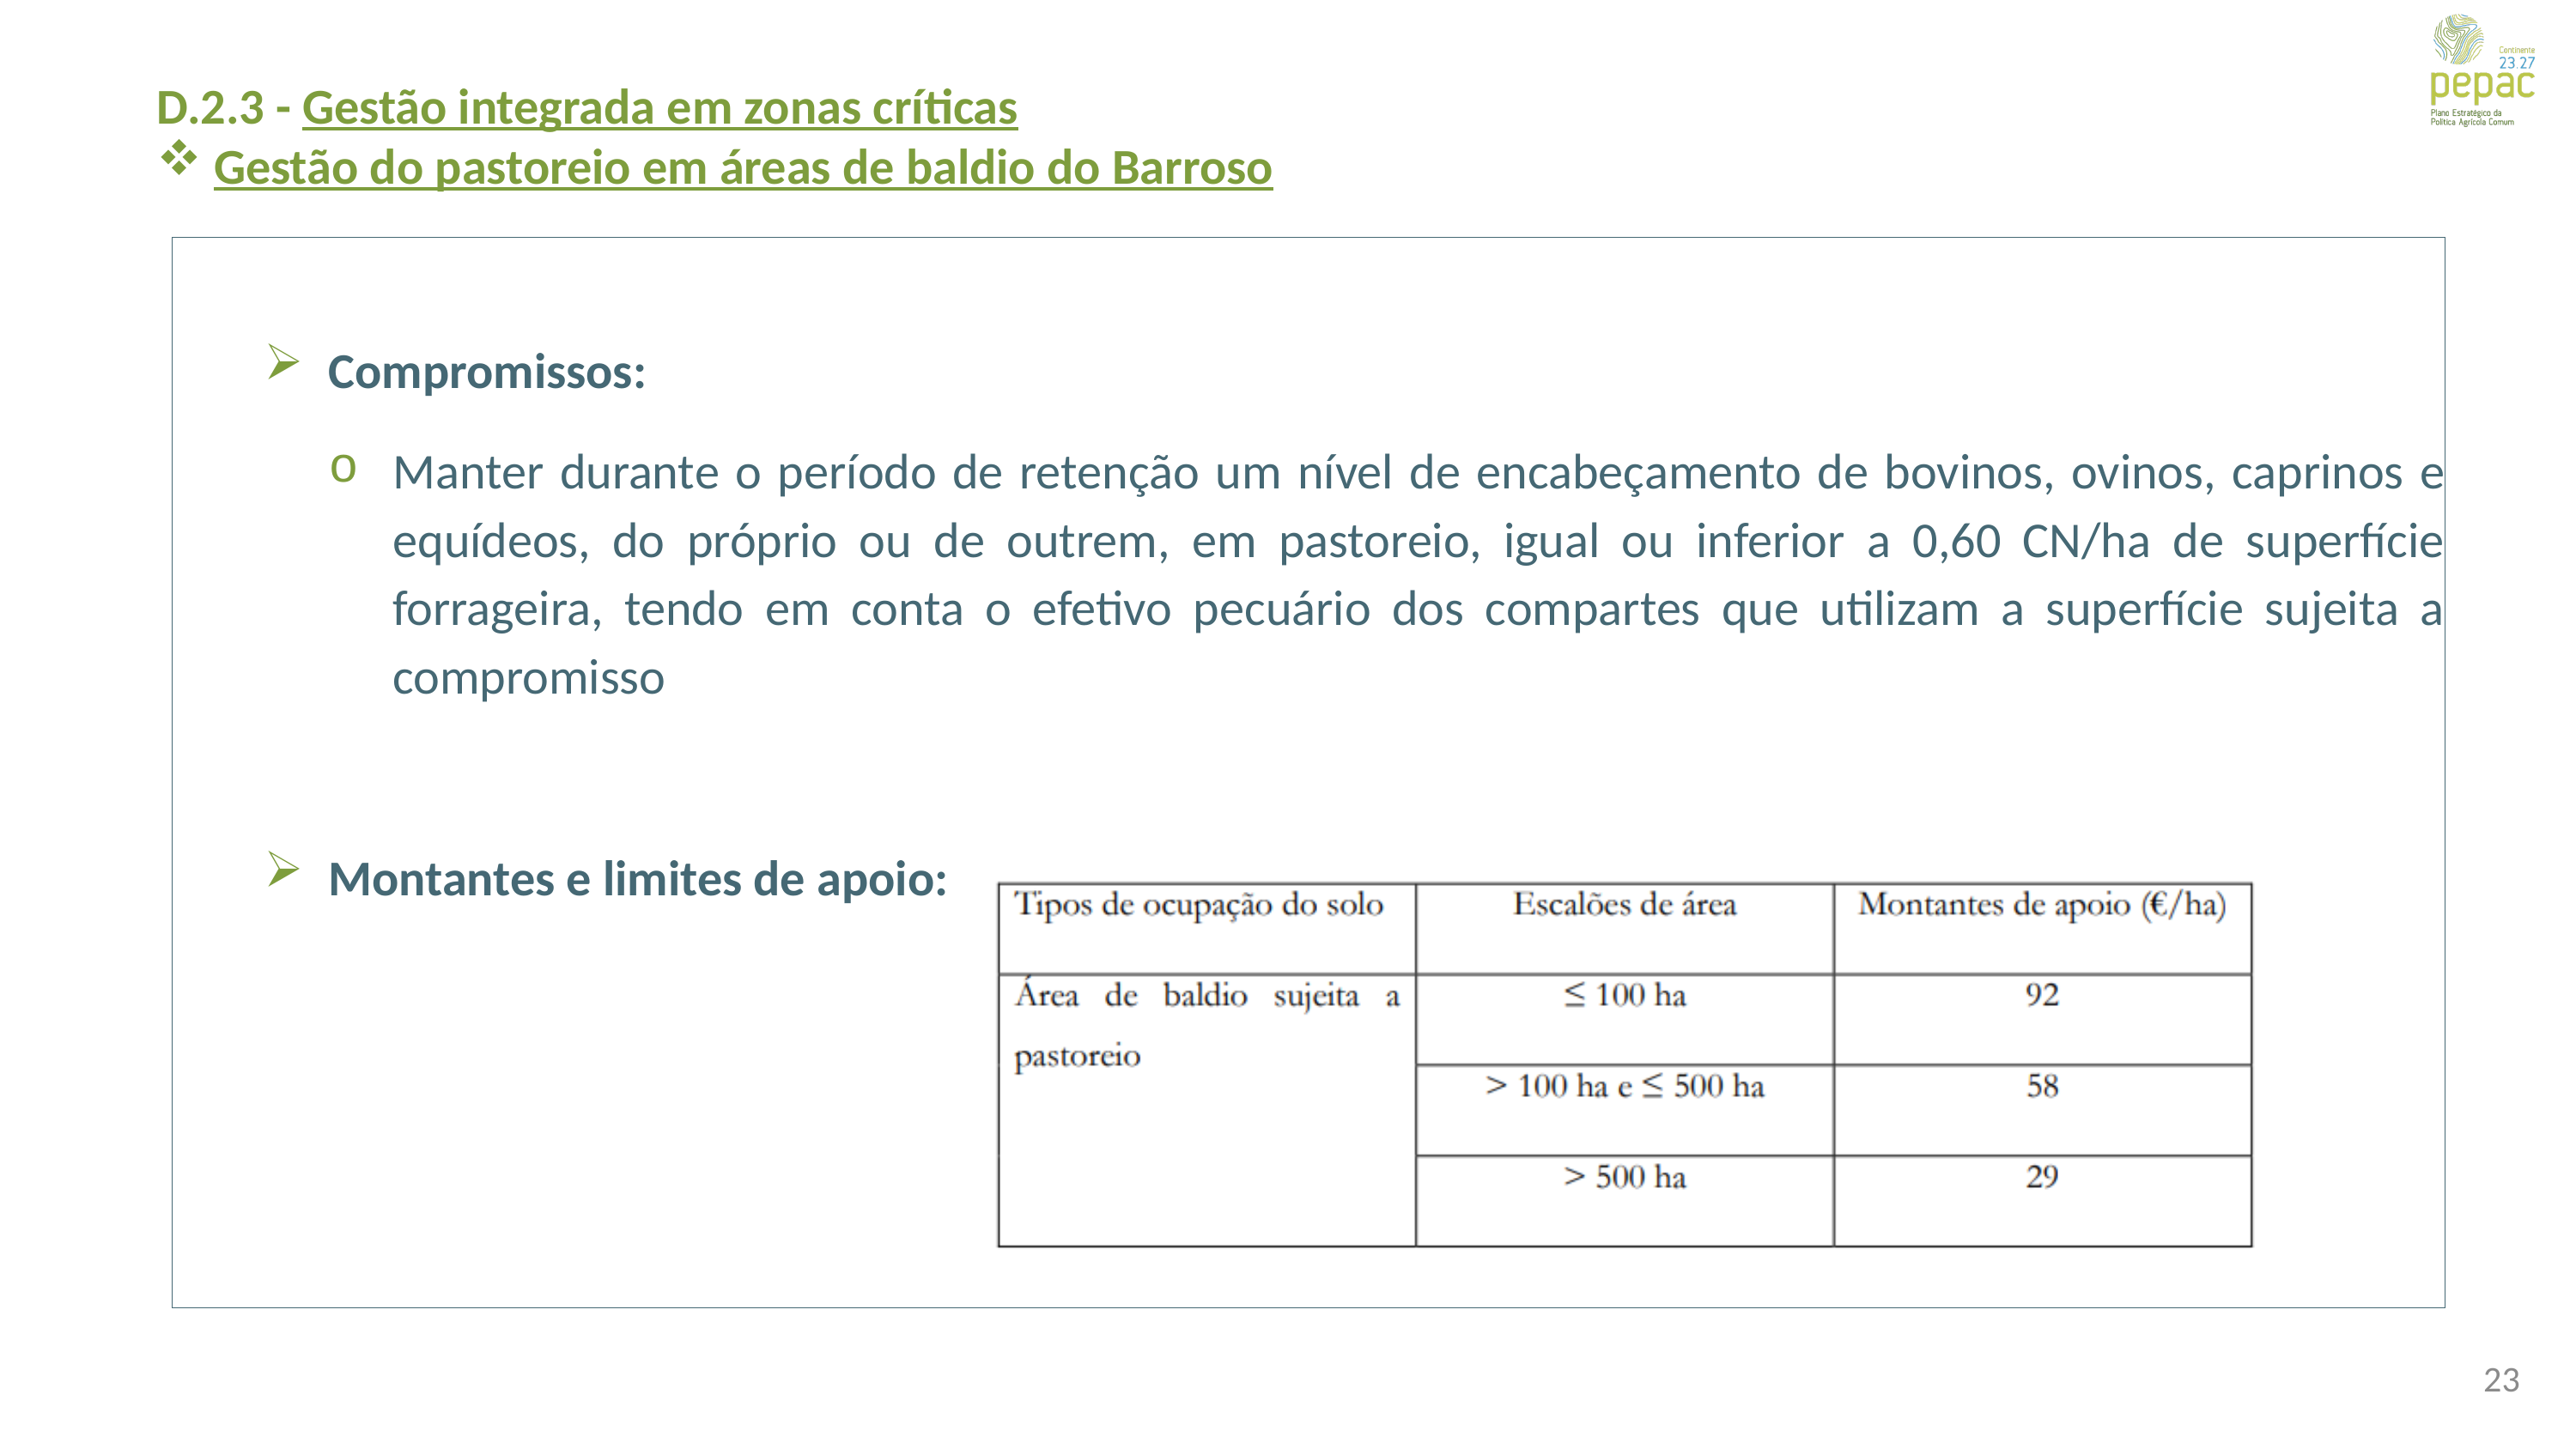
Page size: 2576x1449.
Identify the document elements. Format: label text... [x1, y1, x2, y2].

picture [2423, 6, 2543, 135]
text_box Compromissos: Manter durante o período de retenção um nível de encabeçamento de bovinos, ovinos, caprinos e equídeos, do próprio ou de outrem, em pastoreio, igual ou inferior a 0,60 CN/ha de superfície forrageira, tendo em conta o efetivo pecuário dos compartes que utilizam a superfície sujeita a compromisso Montantes e limites de apoio: [172, 237, 2445, 1308]
text_box D.2.3 - Gestão integrada em zonas críticas Gestão do pastoreio em áreas de baldio do Barroso [156, 73, 2366, 194]
picture [987, 852, 2270, 1261]
slide_number 23 [2307, 1357, 2533, 1397]
